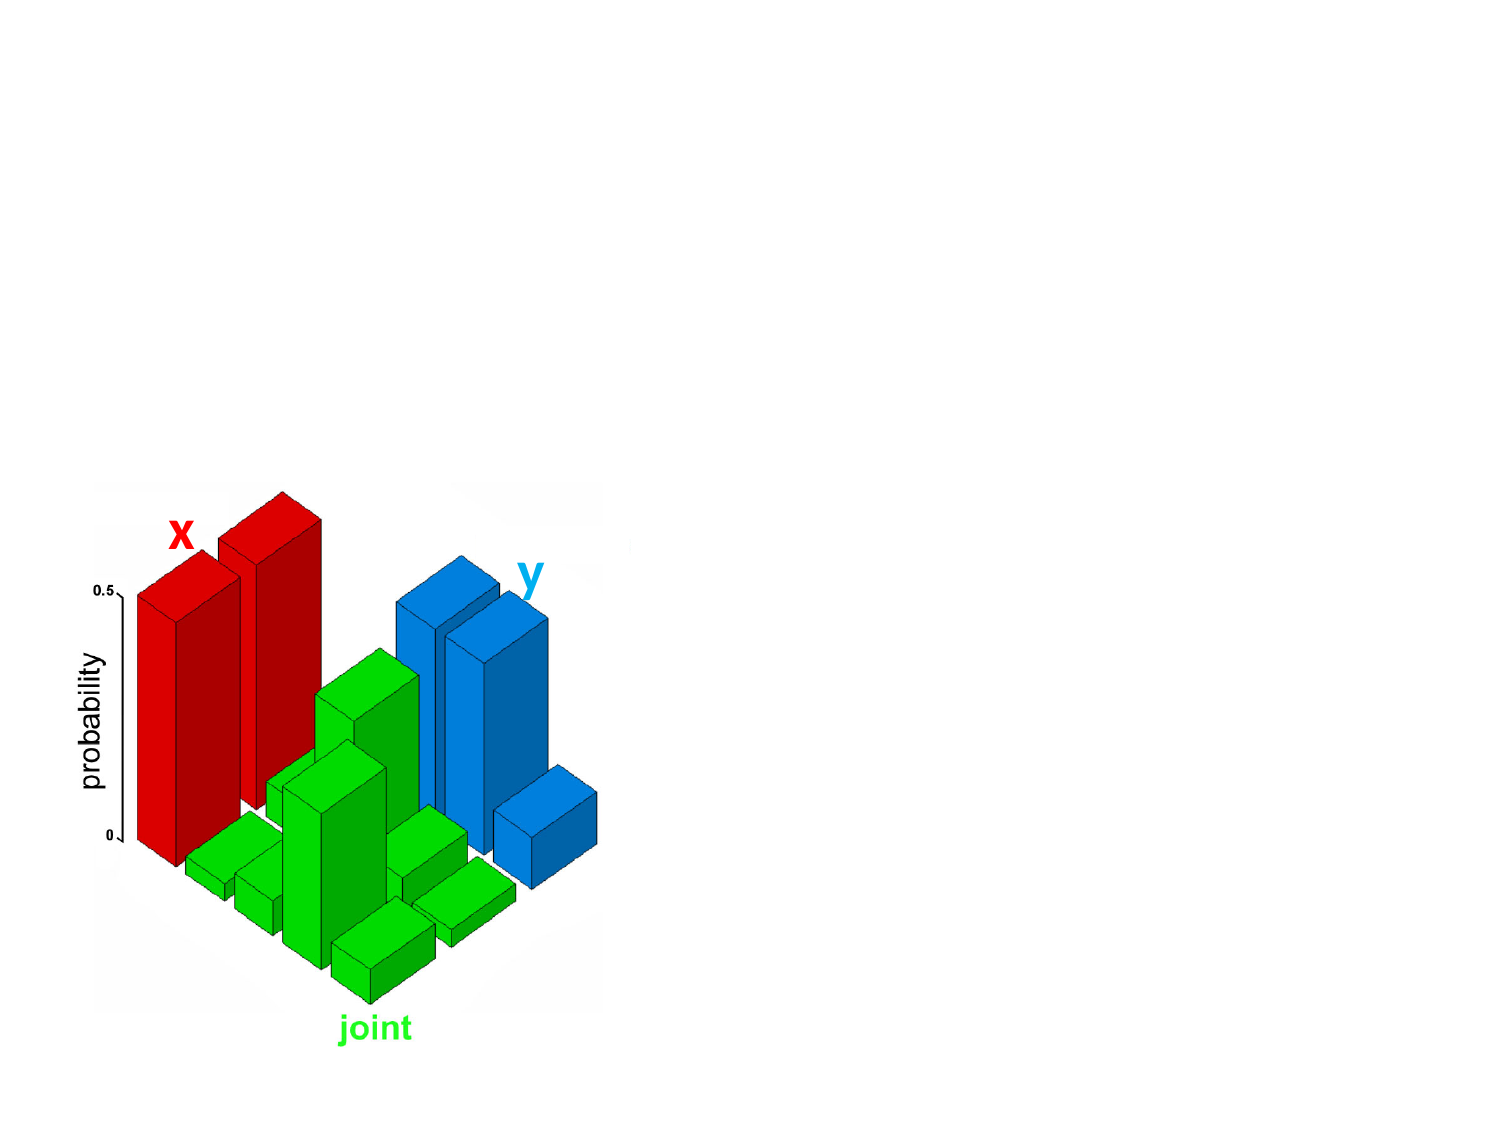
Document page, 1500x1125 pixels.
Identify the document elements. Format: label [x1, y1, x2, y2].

text_box [73, 467, 639, 1056]
